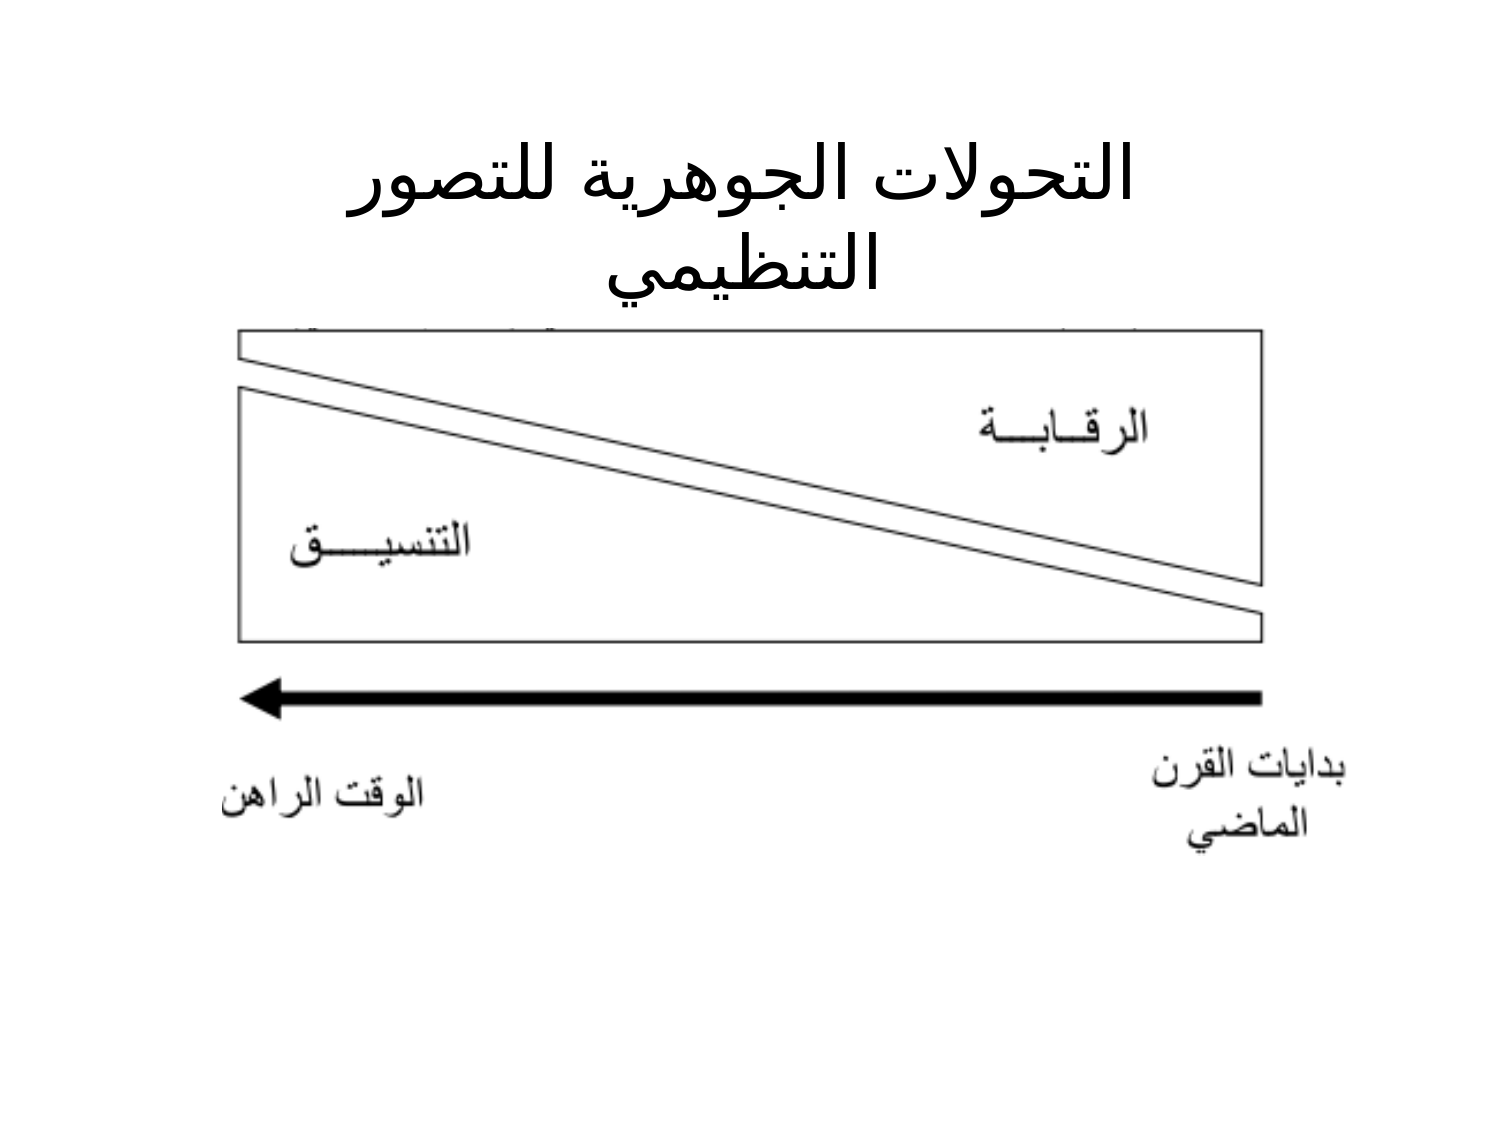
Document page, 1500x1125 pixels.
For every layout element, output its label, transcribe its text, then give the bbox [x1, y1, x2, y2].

picture [222, 327, 1360, 856]
text_box التحولات الجوهرية للتصور التنظيمي [210, 117, 1278, 312]
